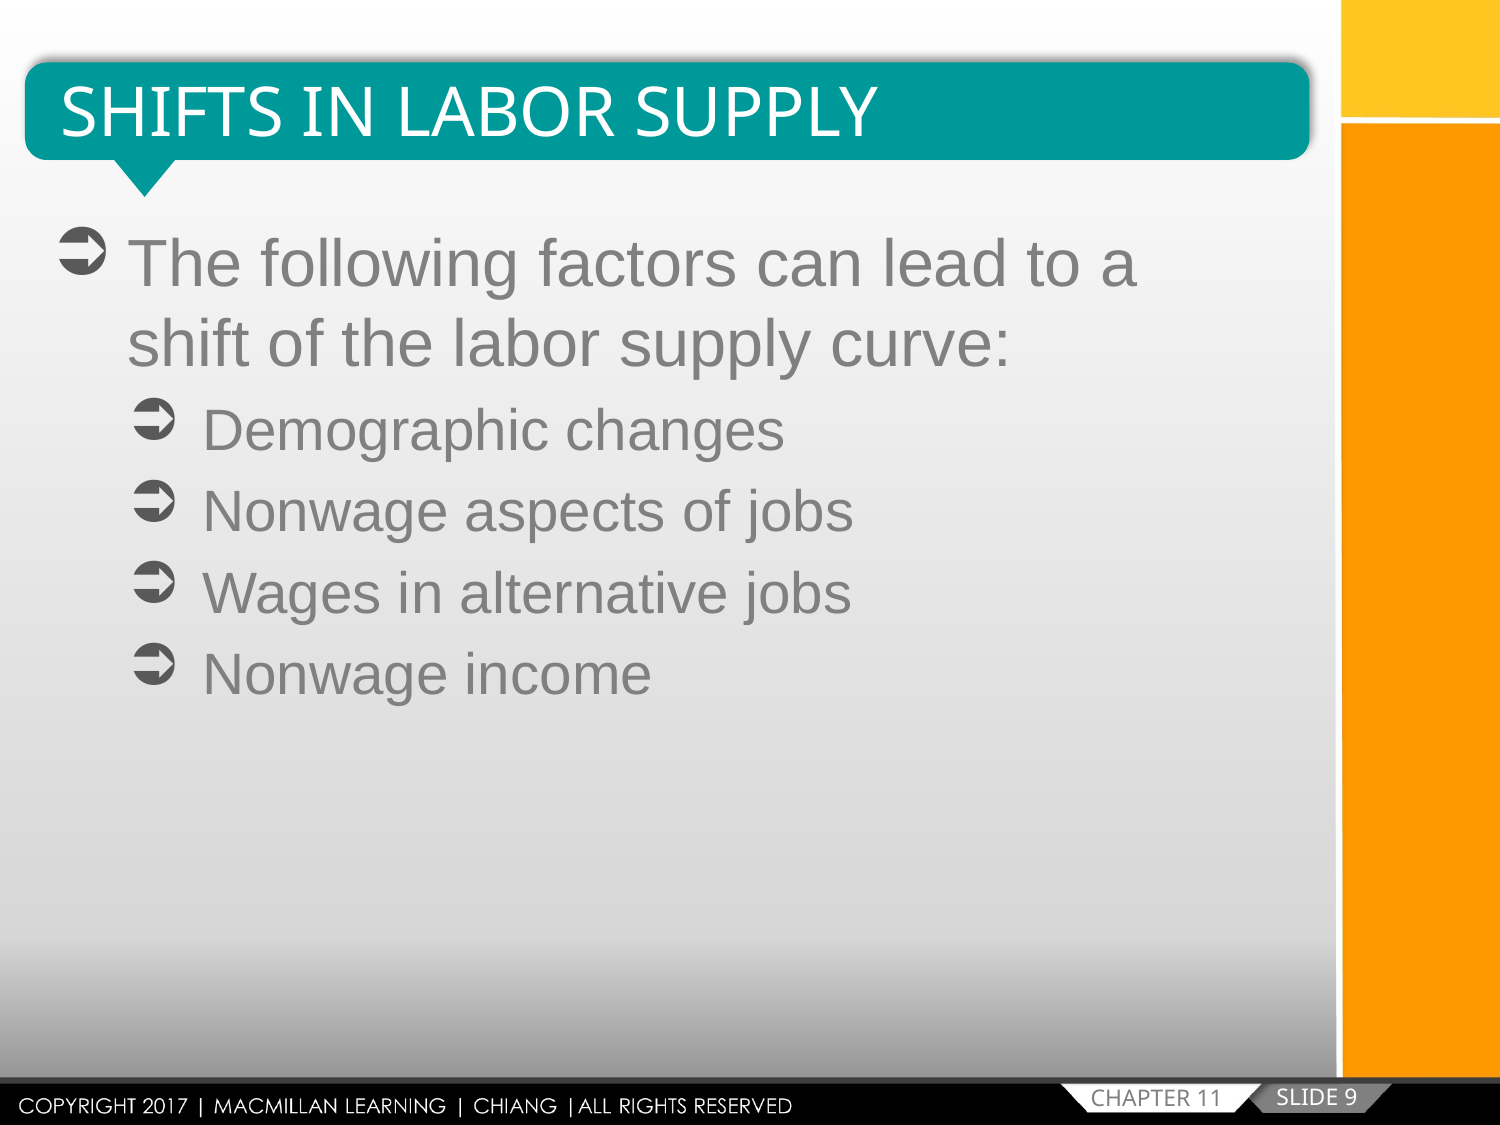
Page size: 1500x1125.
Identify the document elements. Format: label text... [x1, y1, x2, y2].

text_box [22, 60, 1312, 163]
text_box CHAPTER 11 [1075, 1076, 1245, 1119]
text_box SLIDE 9 [1249, 1074, 1384, 1125]
text_box [113, 163, 176, 199]
text_box SHIFTS IN LABOR SUPPLY [45, 60, 894, 158]
text_box The following factors can lead to a shift of the labor supply curve: Demographic changes Nonwage aspects of jobs Wages in alternative jobs Nonwage income [37, 212, 1288, 1038]
picture [0, 0, 1500, 1125]
